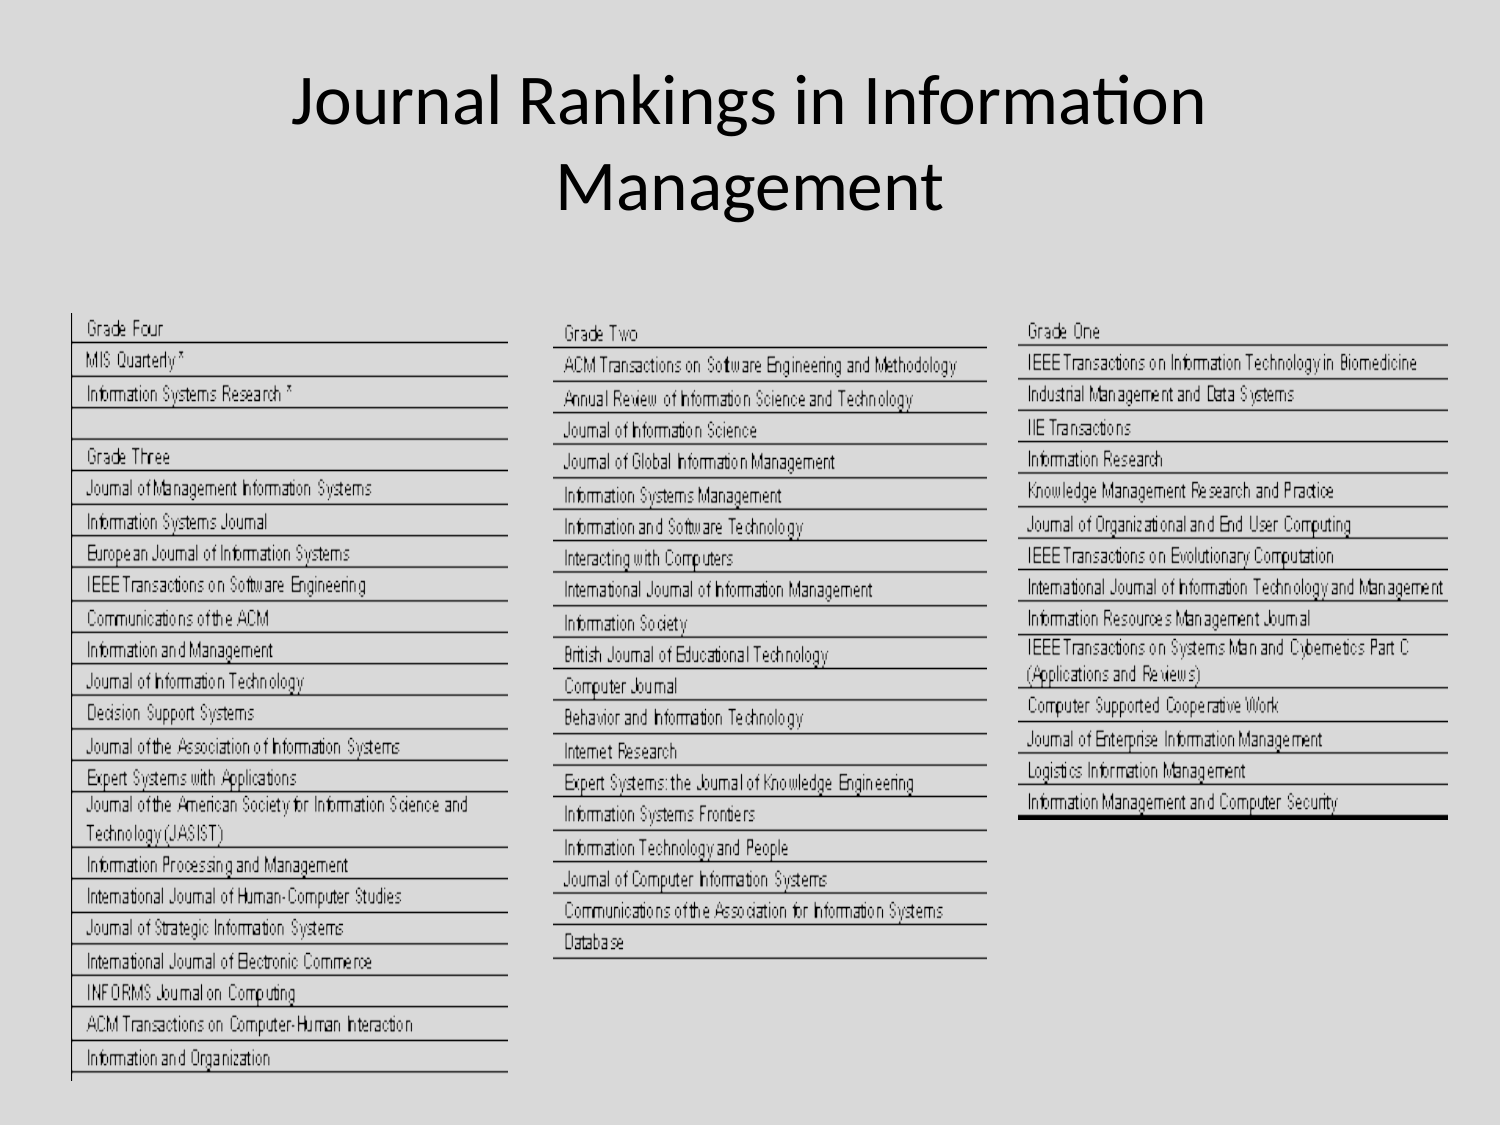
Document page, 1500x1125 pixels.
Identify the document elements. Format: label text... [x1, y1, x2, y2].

picture [71, 313, 508, 1081]
picture [553, 318, 987, 977]
title Journal Rankings in Information Management [75, 45, 1425, 233]
picture [1018, 318, 1448, 821]
